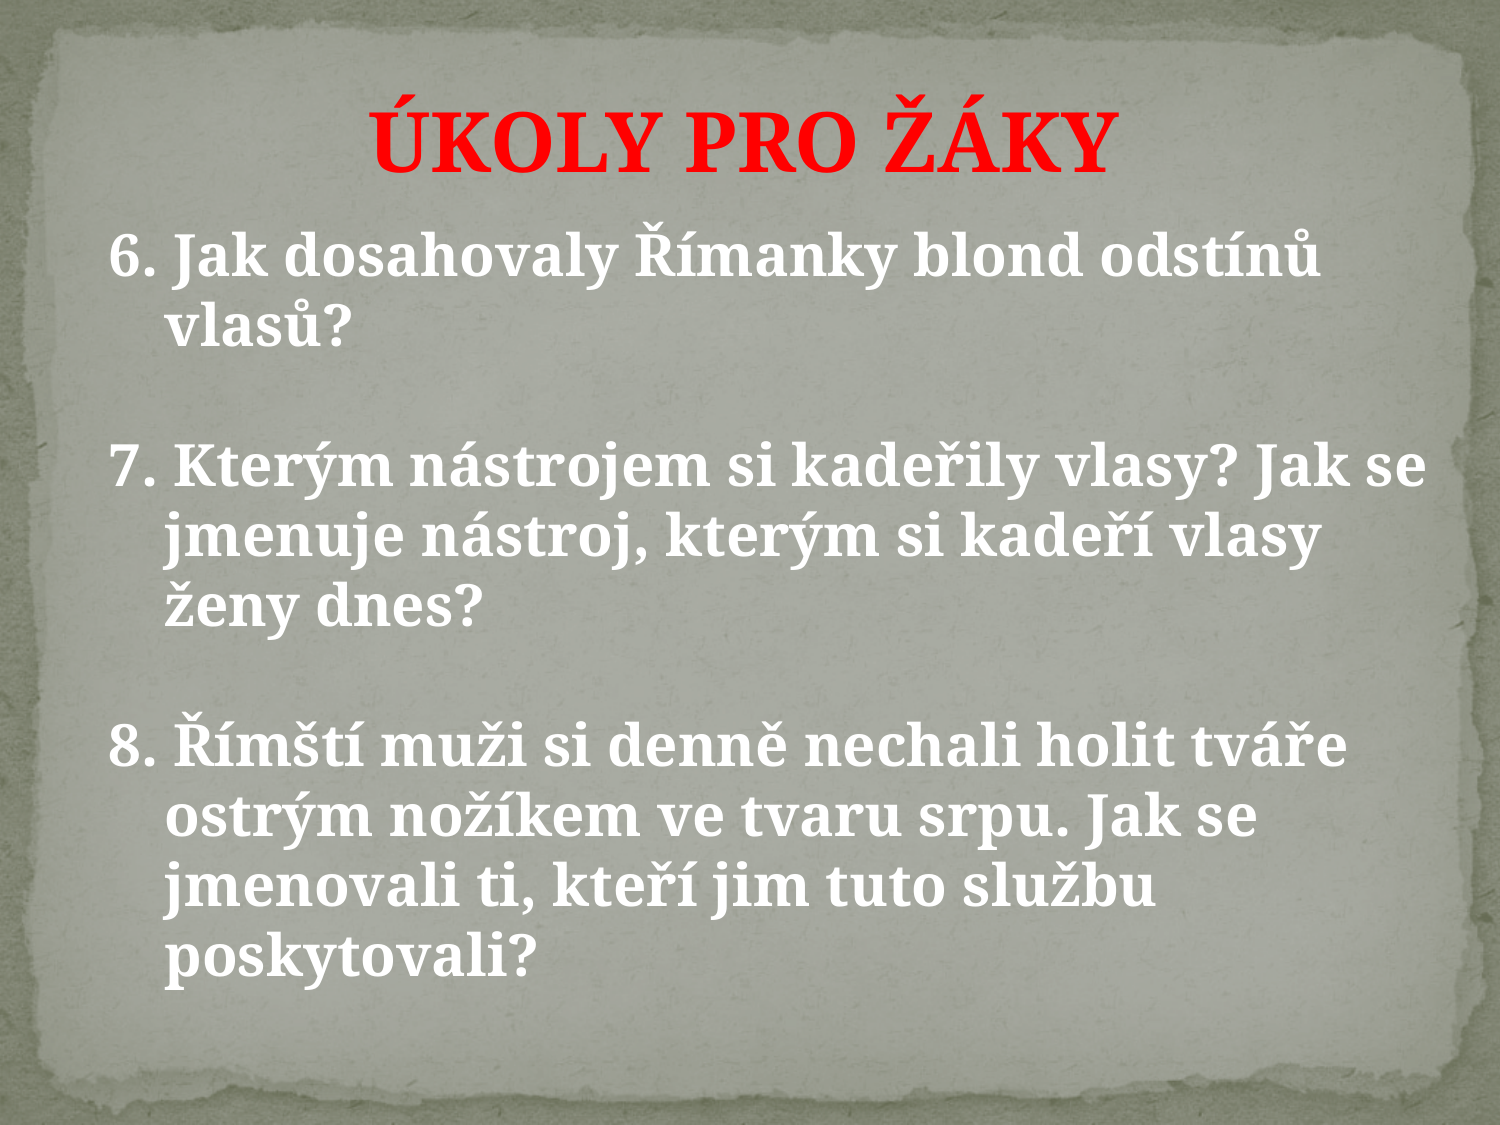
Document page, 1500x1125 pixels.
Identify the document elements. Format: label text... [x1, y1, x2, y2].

text_box ÚKOLY PRO ŽÁKY [35, 82, 1454, 197]
text_box 6. Jak dosahovaly Římanky blond odstínů vlasů? 7. Kterým nástrojem si kadeřily vlasy? Jak se jmenuje nástroj, kterým si kadeří vlasy ženy dnes? 8. Římští muži si denně nechali holit tváře ostrým nožíkem ve tvaru srpu. Jak se jmenovali ti, kteří jim tuto službu poskytovali? [93, 210, 1454, 1066]
